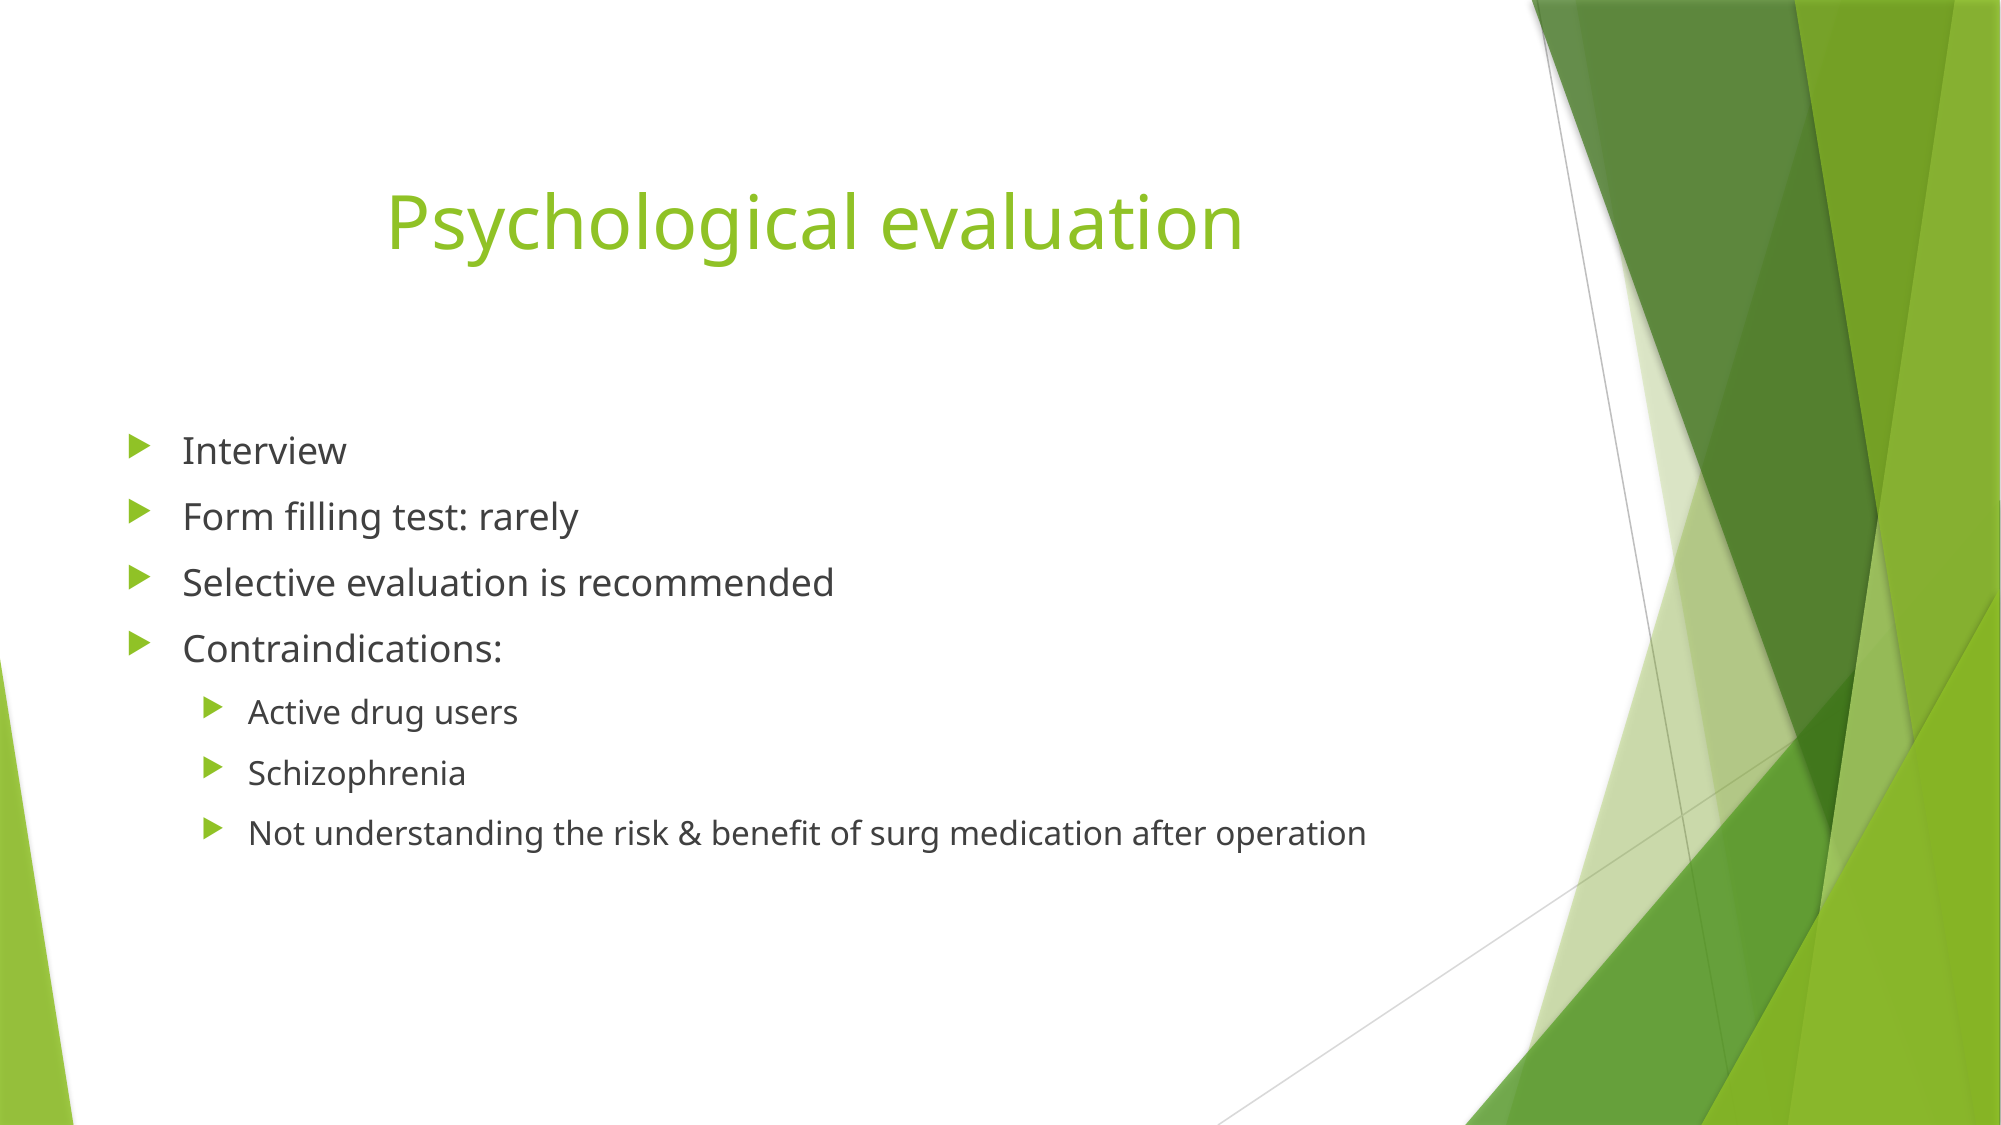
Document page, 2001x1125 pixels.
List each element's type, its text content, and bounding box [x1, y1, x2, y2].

list Interview Form filling test: rarely Selective evaluation is recommended Contraindications: Active drug users Schizophrenia Not understanding the risk & benefit of surg medication after operation [111, 419, 1522, 1057]
title Psychological evaluation [111, 167, 1522, 385]
